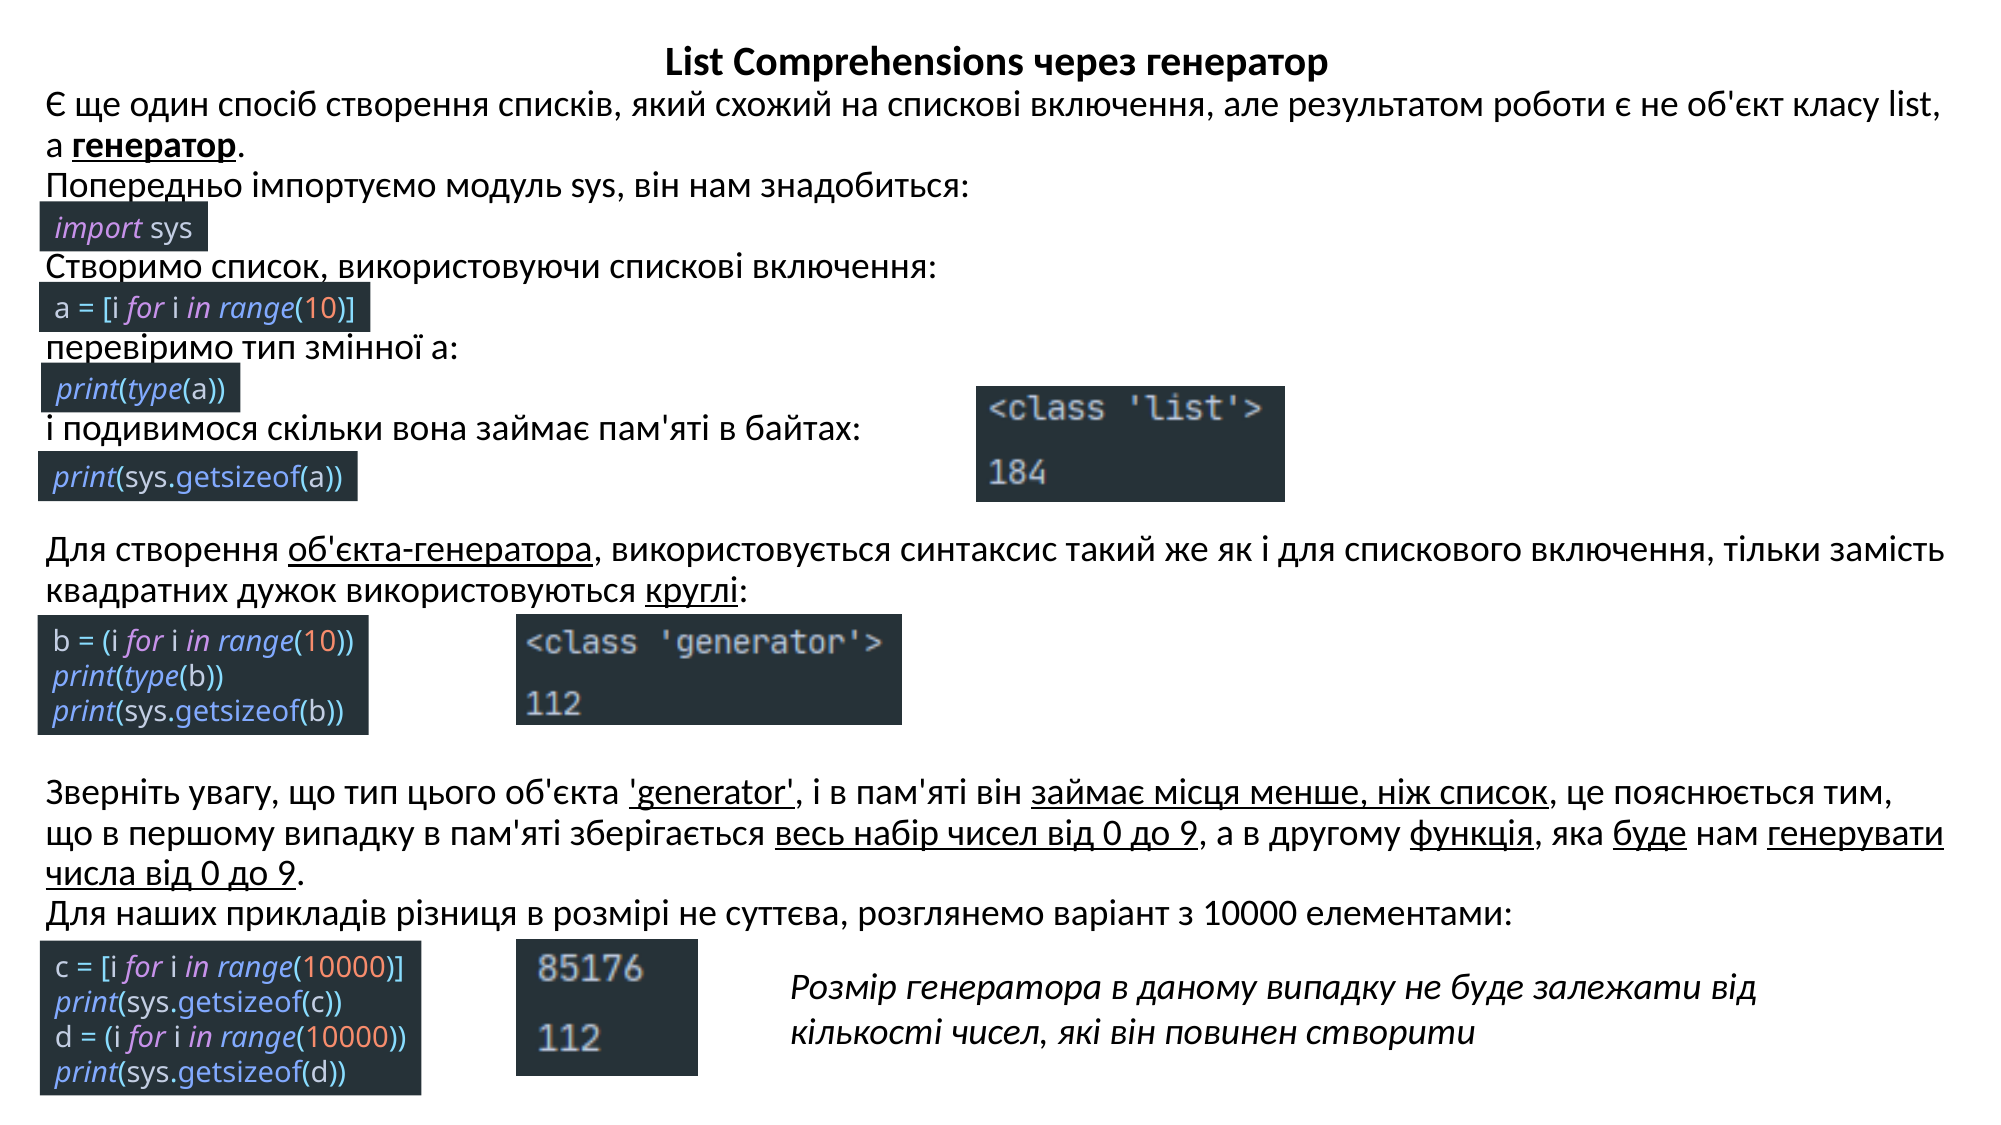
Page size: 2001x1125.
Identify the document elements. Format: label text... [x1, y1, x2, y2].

list List Comprehensions через генератор Є ще один спосіб створення списків, який схожий на спискові включення, але результатом роботи є не об'єкт класу list, а генератор. Попередньо імпортуємо модуль sys, він нам знадобиться: Створимо список, використовуючи спискові включення: перевіримо тип змінної a: і подивимося скільки вона займає пам'яті в байтах: Для створення об'єкта-генератора, використовується синтаксис такий же як і для спискового включення, тільки замість квадратних дужок використовуються круглі: Зверніть увагу, що тип цього об'єкта 'generator', і в пам'яті він займає місця менше, ніж список, це пояснюється тим, що в першому випадку в пам'яті зберігається весь набір чисел від 0 до 9, а в другому функція, яка буде нам генерувати числа від 0 до 9. Для наших прикладів різниця в розмірі не суттєва, розглянемо варіант з 10000 елементами: [30, 31, 1964, 1087]
picture [516, 614, 902, 725]
text_box print(type(a)) [40, 362, 241, 413]
text_box c = [i for i in range(10000)] print(sys.getsizeof(c)) d = (i for i in range(10000)) print(sys.getsizeof(d)) [40, 940, 422, 1096]
picture [976, 386, 1285, 502]
text_box import sys [39, 201, 208, 252]
text_box a = [i for i in range(10)] [39, 281, 371, 332]
text_box Розмір генератора в даному випадку не буде залежати від кількості чисел, які він повинен створити [774, 954, 1775, 1060]
text_box b = (i for i in range(10)) print(type(b)) print(sys.getsizeof(b)) [37, 615, 369, 735]
picture [516, 939, 698, 1076]
text_box print(sys.getsizeof(a)) [38, 451, 358, 502]
